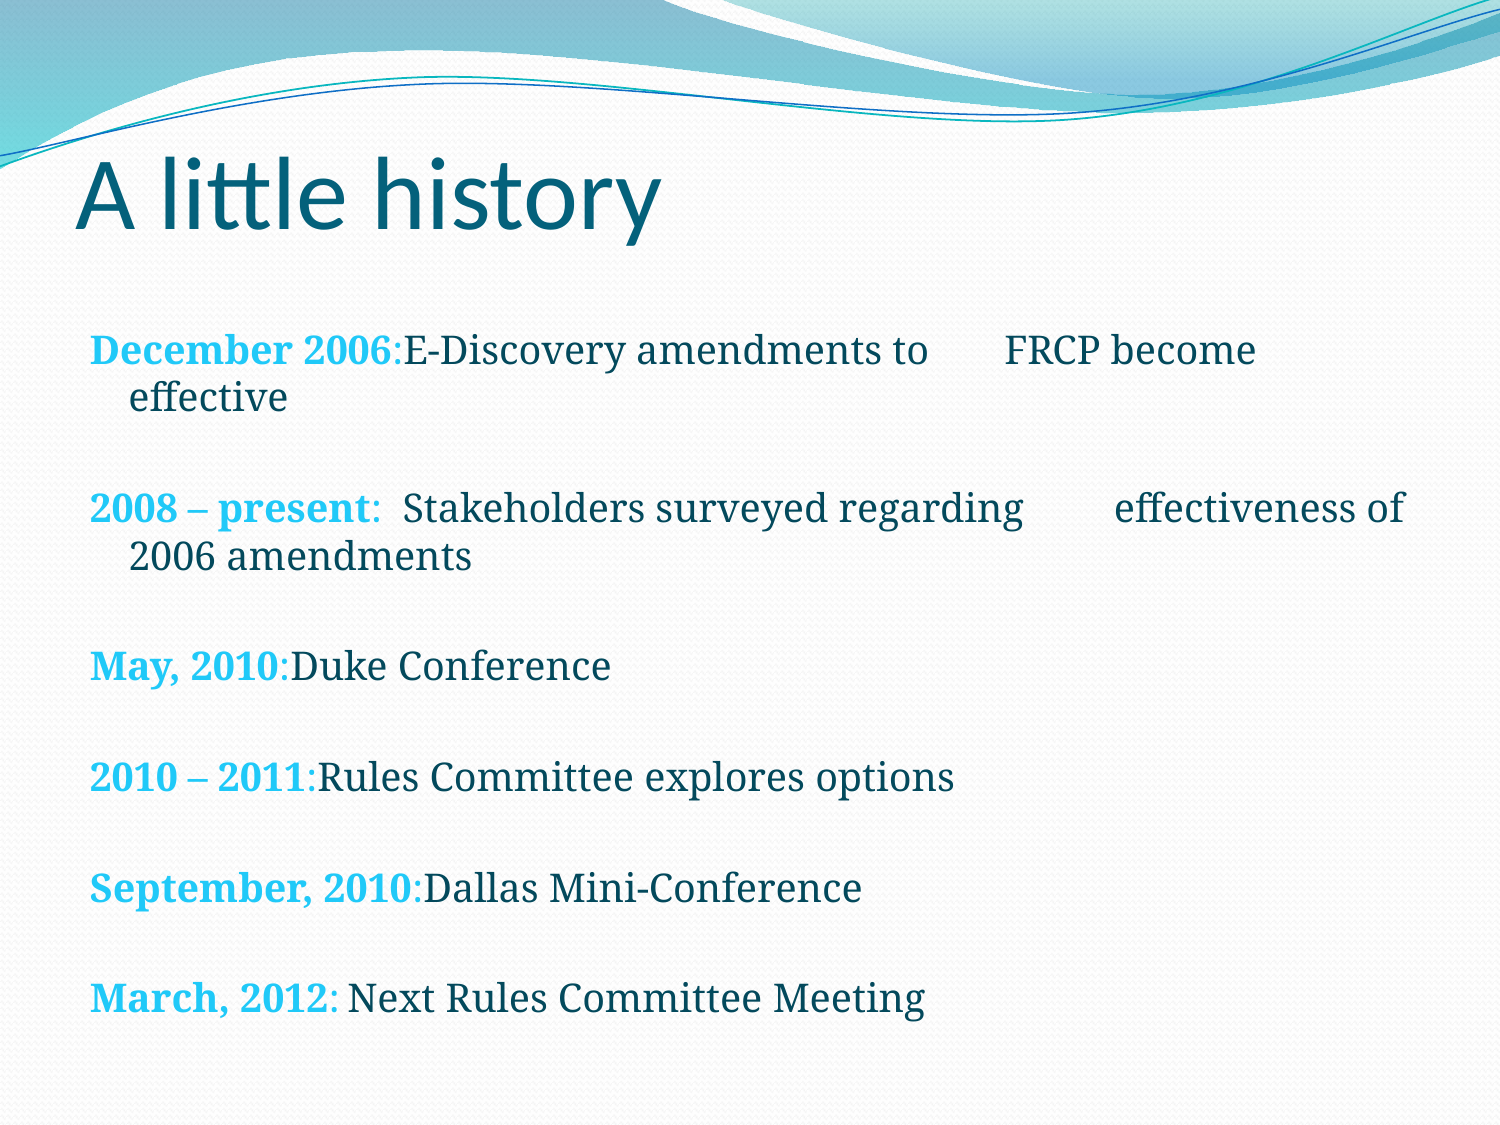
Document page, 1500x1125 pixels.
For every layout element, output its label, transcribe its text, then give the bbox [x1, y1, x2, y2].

title A little history [75, 115, 1425, 250]
list December 2006:E-Discovery amendments to FRCP become effective 2008 – present: Stakeholders surveyed regarding effectiveness of 2006 amendments May, 2010:Duke Conference 2010 – 2011:Rules Committee explores options September, 2010:Dallas Mini-Conference March, 2012: Next Rules Committee Meeting [75, 317, 1425, 1038]
